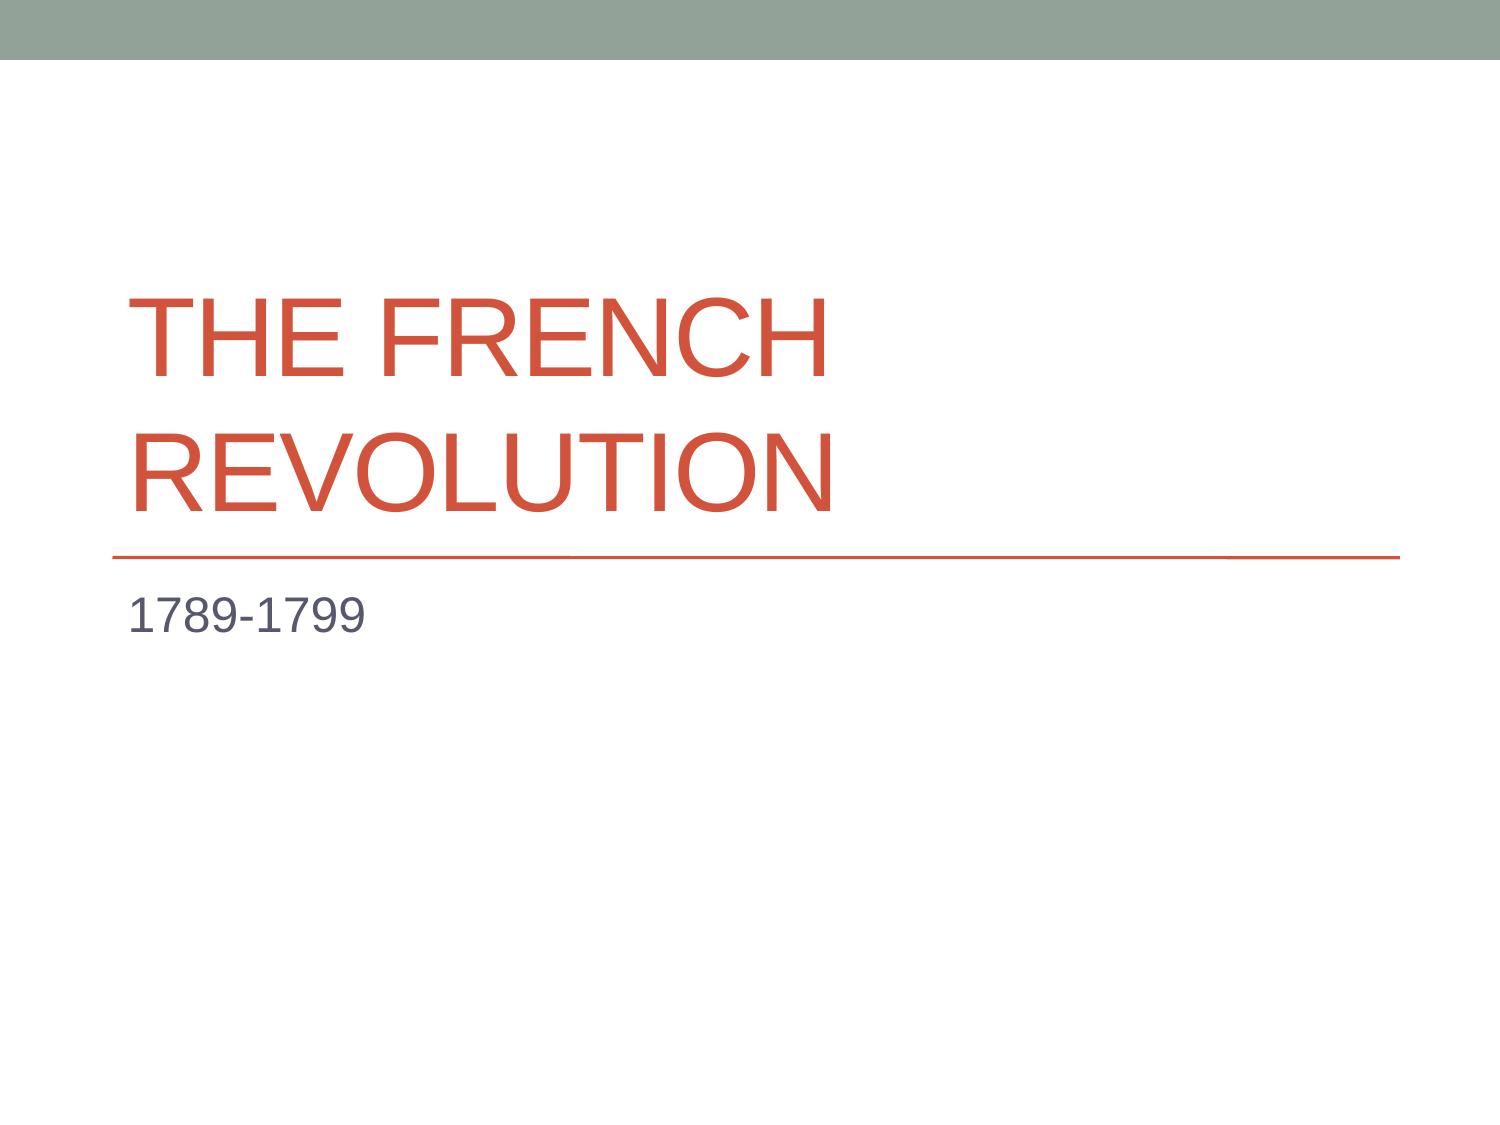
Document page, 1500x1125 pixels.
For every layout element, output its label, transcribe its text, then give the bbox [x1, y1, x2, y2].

title The French Revolution [112, 224, 1400, 542]
subtitle 1789-1799 [112, 575, 1163, 863]
